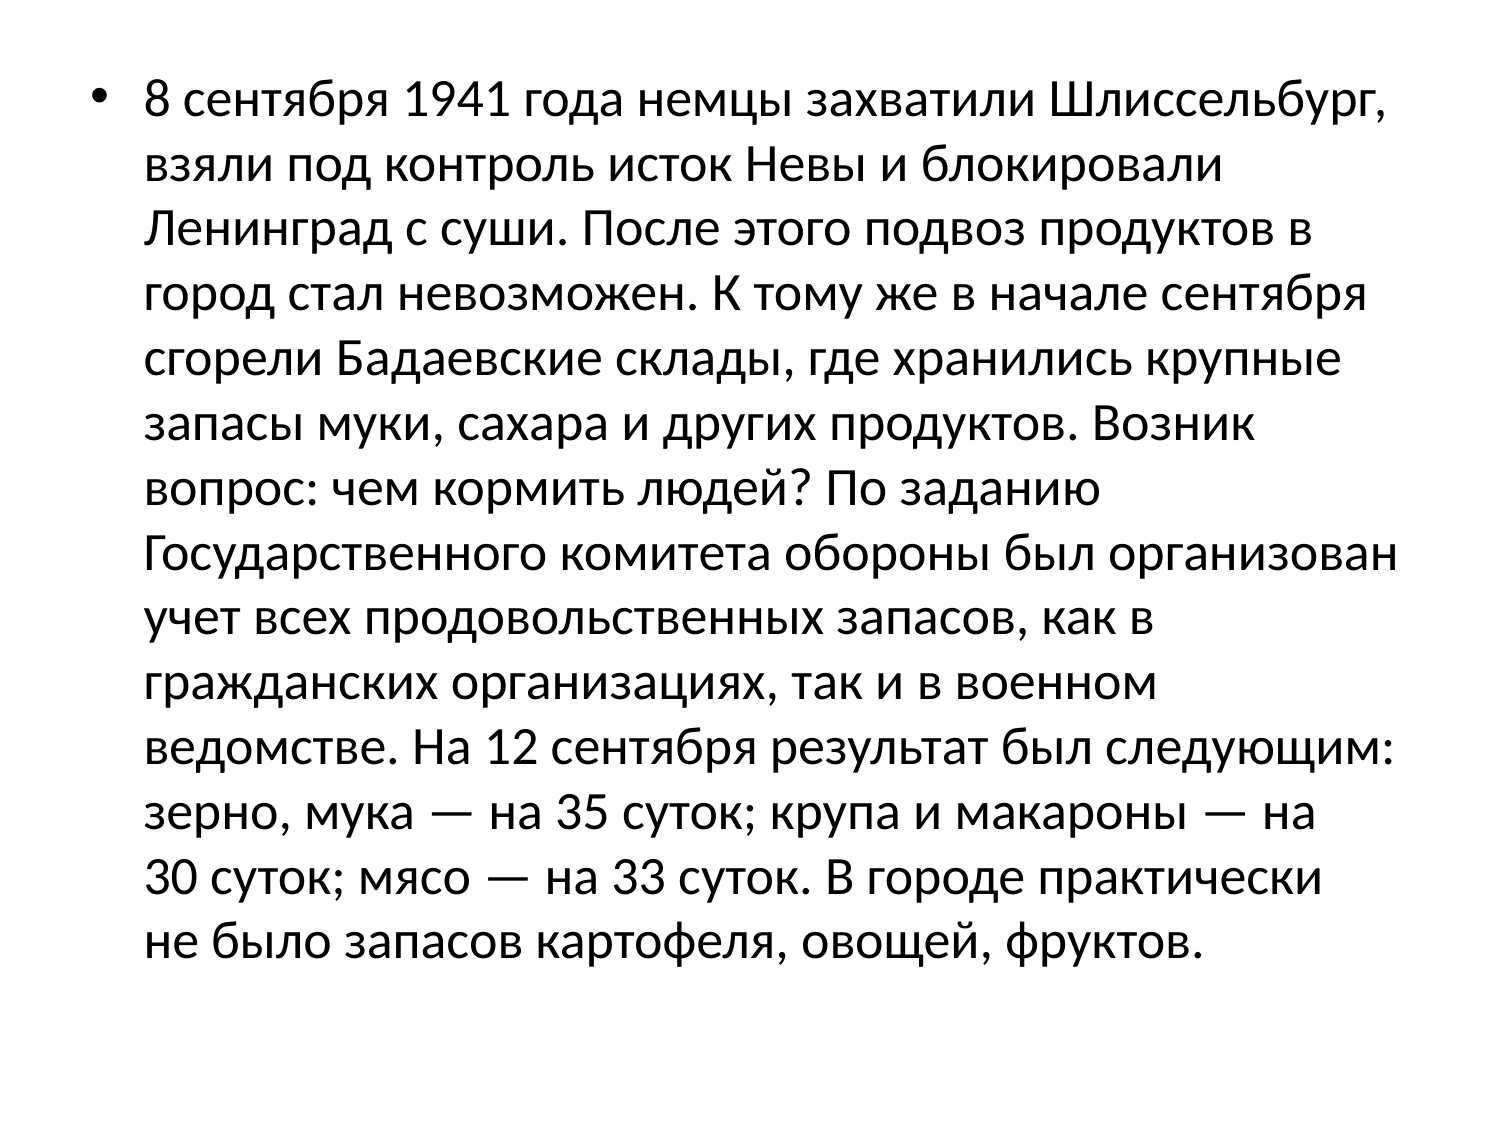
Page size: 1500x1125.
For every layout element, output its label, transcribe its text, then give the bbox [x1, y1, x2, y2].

list 8 сентября 1941 года немцы захватили Шлиссельбург, взяли под контроль исток Невы и блокировали Ленинград с суши. После этого подвоз продуктов в город стал невозможен. К тому же в начале сентября сгорели Бадаевские склады, где хранились крупные запасы муки, сахара и других продуктов. Возник вопрос: чем кормить людей? По заданию Государственного комитета обороны был организован учет всех продовольственных запасов, как в гражданских организациях, так и в военном ведомстве. На 12 сентября результат был следующим: зерно, мука — на 35 суток; крупа и макароны — на 30 суток; мясо — на 33 суток. В городе практически не было запасов картофеля, овощей, фруктов. [75, 54, 1425, 1005]
